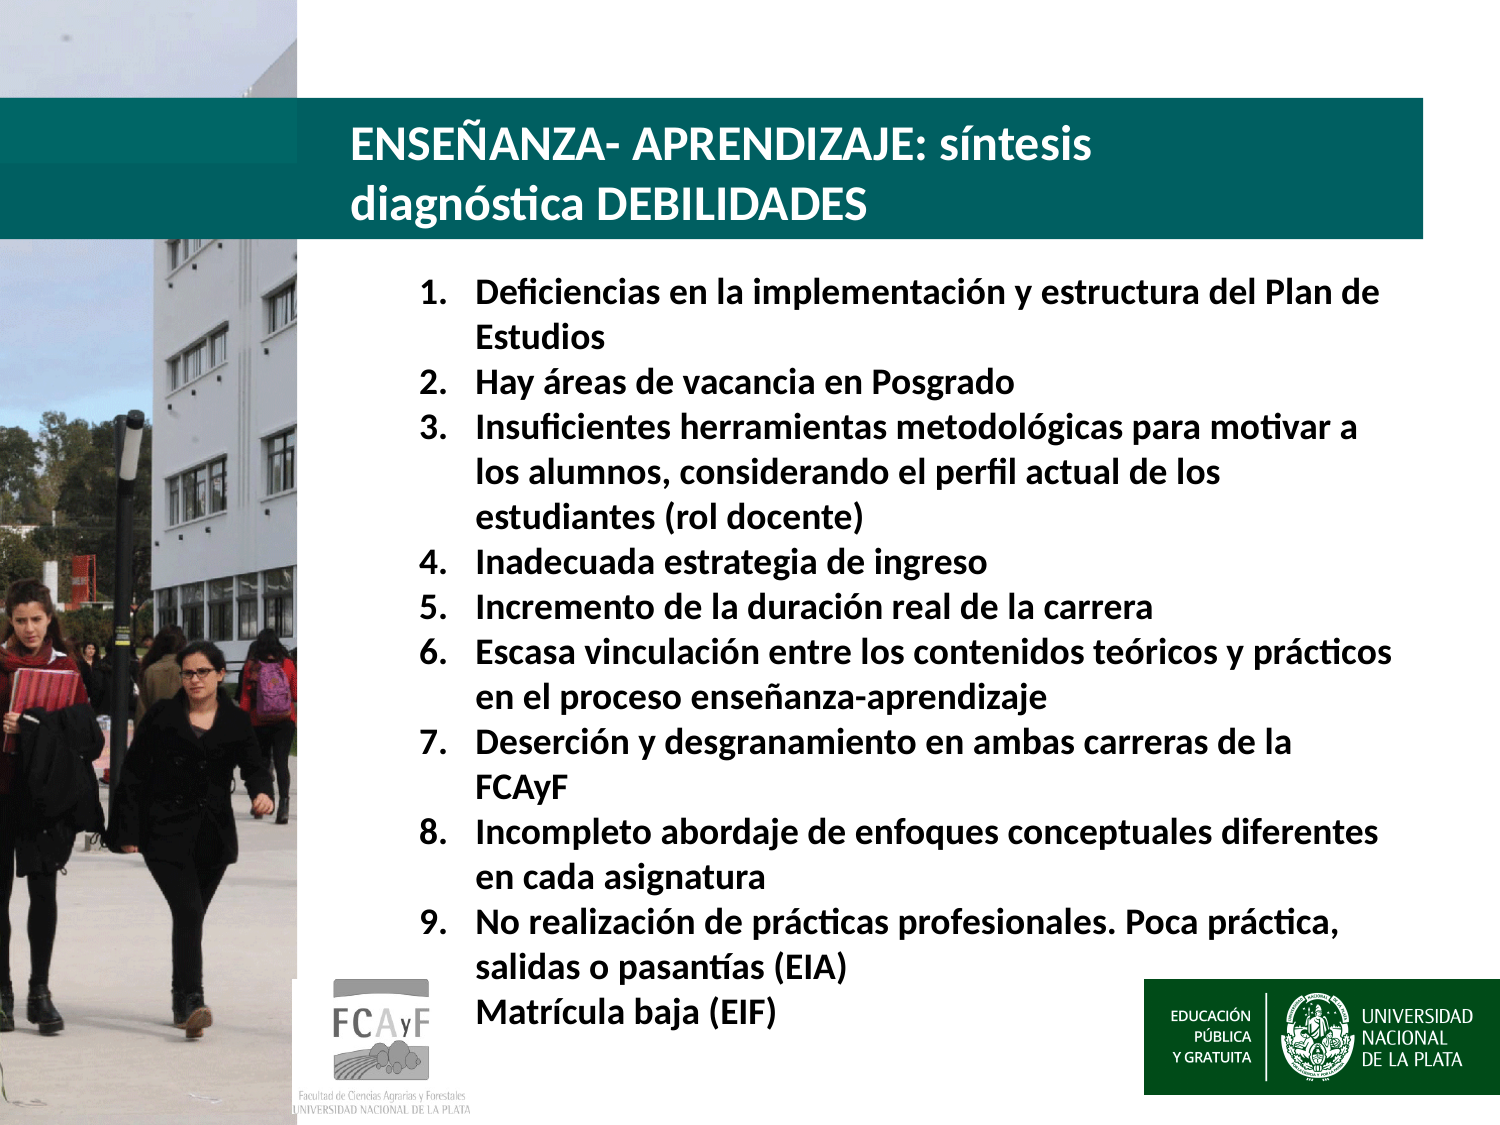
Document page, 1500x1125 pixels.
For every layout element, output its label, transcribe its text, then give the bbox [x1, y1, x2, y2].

picture [1144, 979, 1500, 1096]
text_box ENSEÑANZA- APRENDIZAJE: síntesis diagnóstica DEBILIDADES [335, 102, 1332, 238]
text_box Deficiencias en la implementación y estructura del Plan de Estudios Hay áreas de vacancia en Posgrado Insuficientes herramientas metodológicas para motivar a los alumnos, considerando el perfil actual de los estudiantes (rol docente) Inadecuada estrategia de ingreso Incremento de la duración real de la carrera Escasa vinculación entre los contenidos teóricos y prácticos en el proceso enseñanza-aprendizaje Deserción y desgranamiento en ambas carreras de la FCAyF Incompleto abordaje de enfoques conceptuales diferentes en cada asignatura No realización de prácticas profesionales. Poca práctica, salidas o pasantías (EIA) Matrícula baja (EIF) [404, 259, 1409, 1040]
text_box [301, 97, 1424, 240]
picture [0, 0, 471, 1125]
